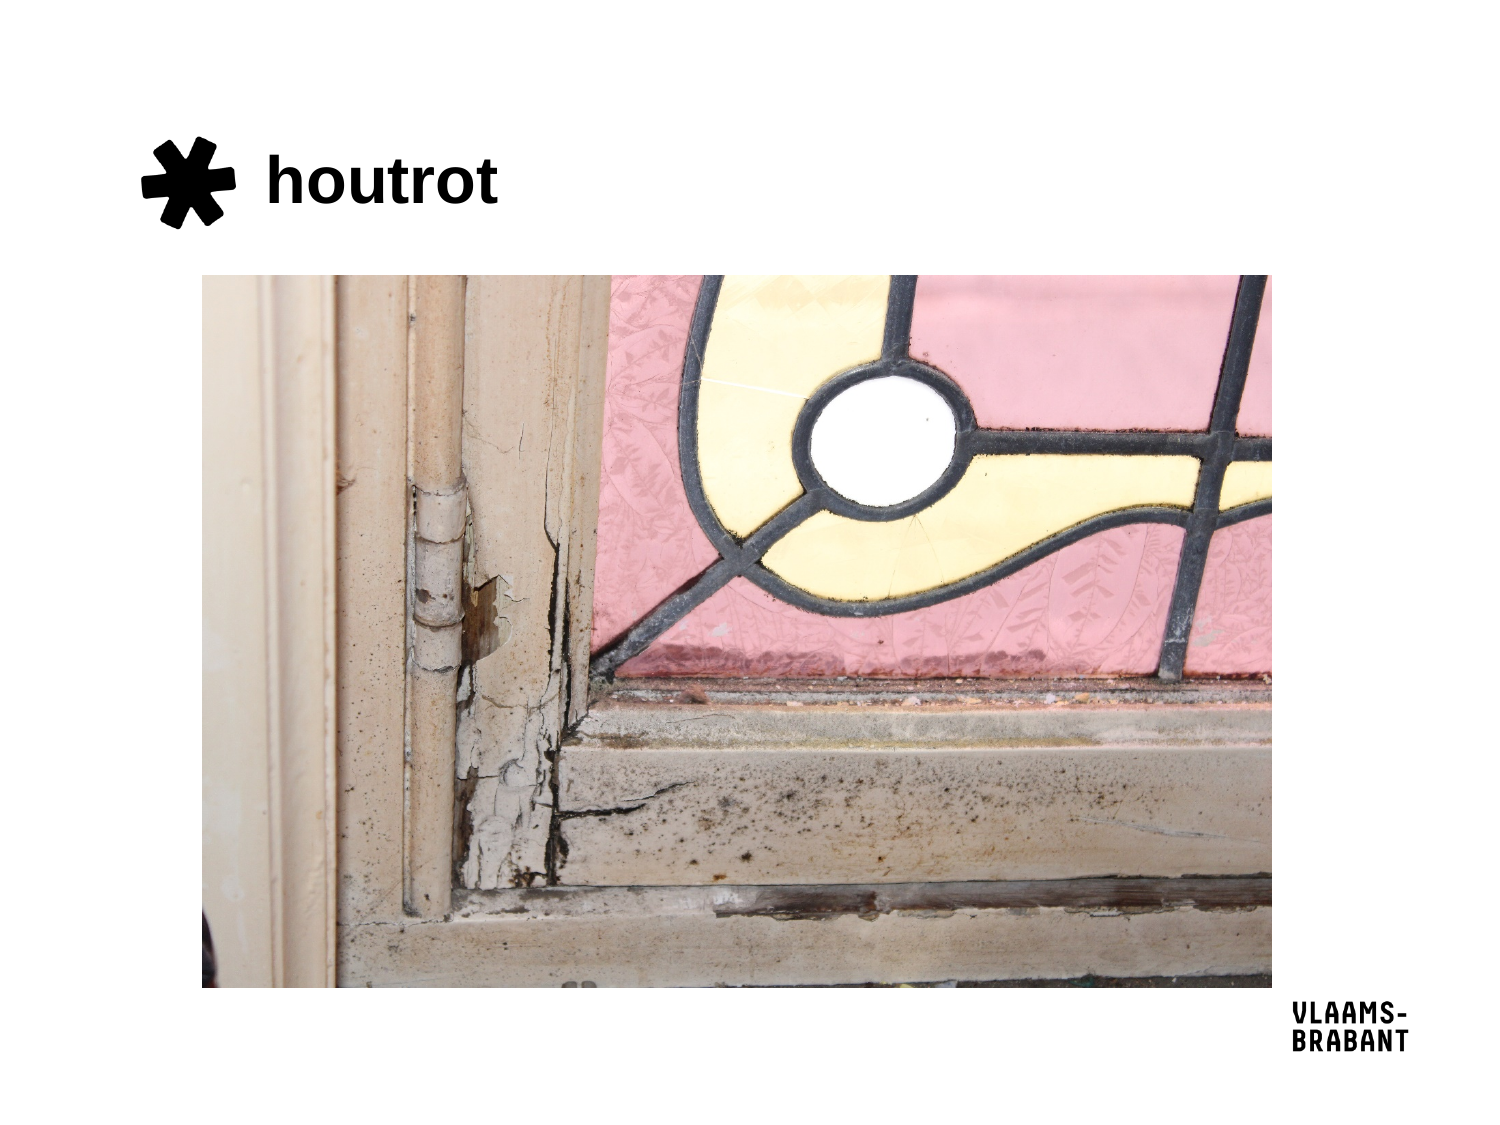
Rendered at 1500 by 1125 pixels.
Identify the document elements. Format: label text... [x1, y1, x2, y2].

picture [0, 0, 1497, 1125]
title houtrot [265, 137, 1406, 233]
